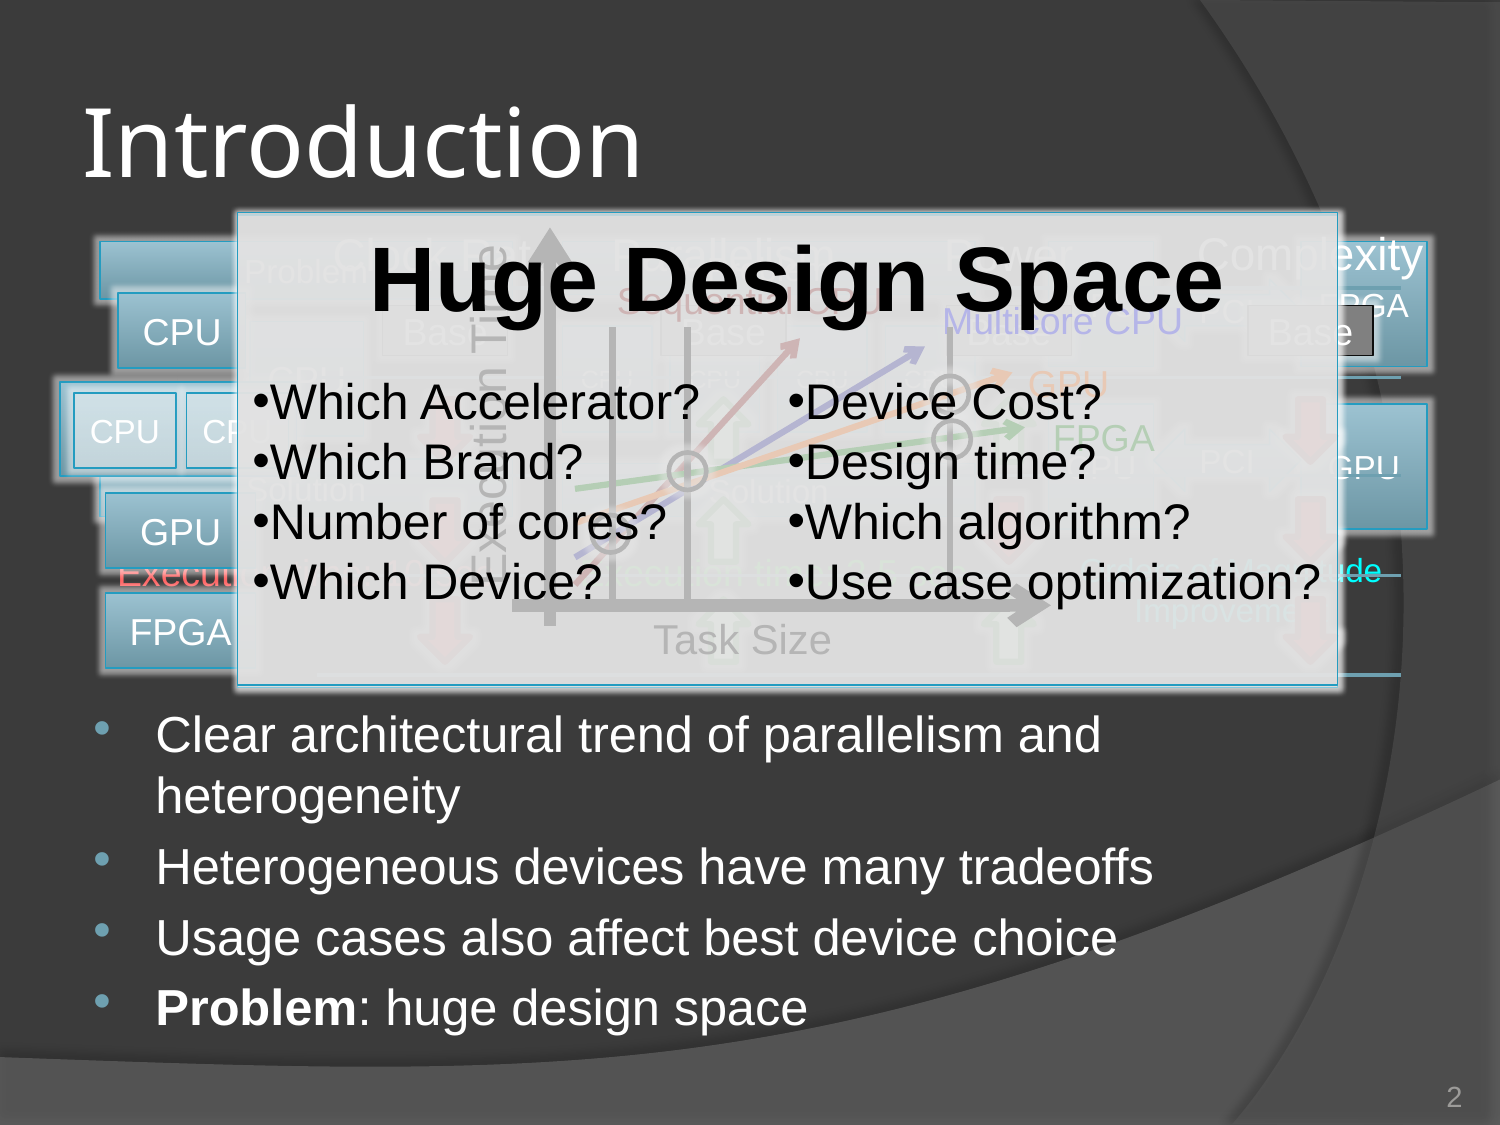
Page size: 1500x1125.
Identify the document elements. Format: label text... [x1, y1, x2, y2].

title Introduction [75, 45, 1300, 209]
slide_number 2 [1337, 1053, 1463, 1114]
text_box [1347, 217, 1441, 676]
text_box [237, 212, 1338, 686]
list Clear architectural trend of parallelism and heterogeneity Heterogeneous devices have many tradeoffs Usage cases also affect best device choice Problem: huge design space [75, 695, 1300, 1050]
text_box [59, 217, 231, 676]
